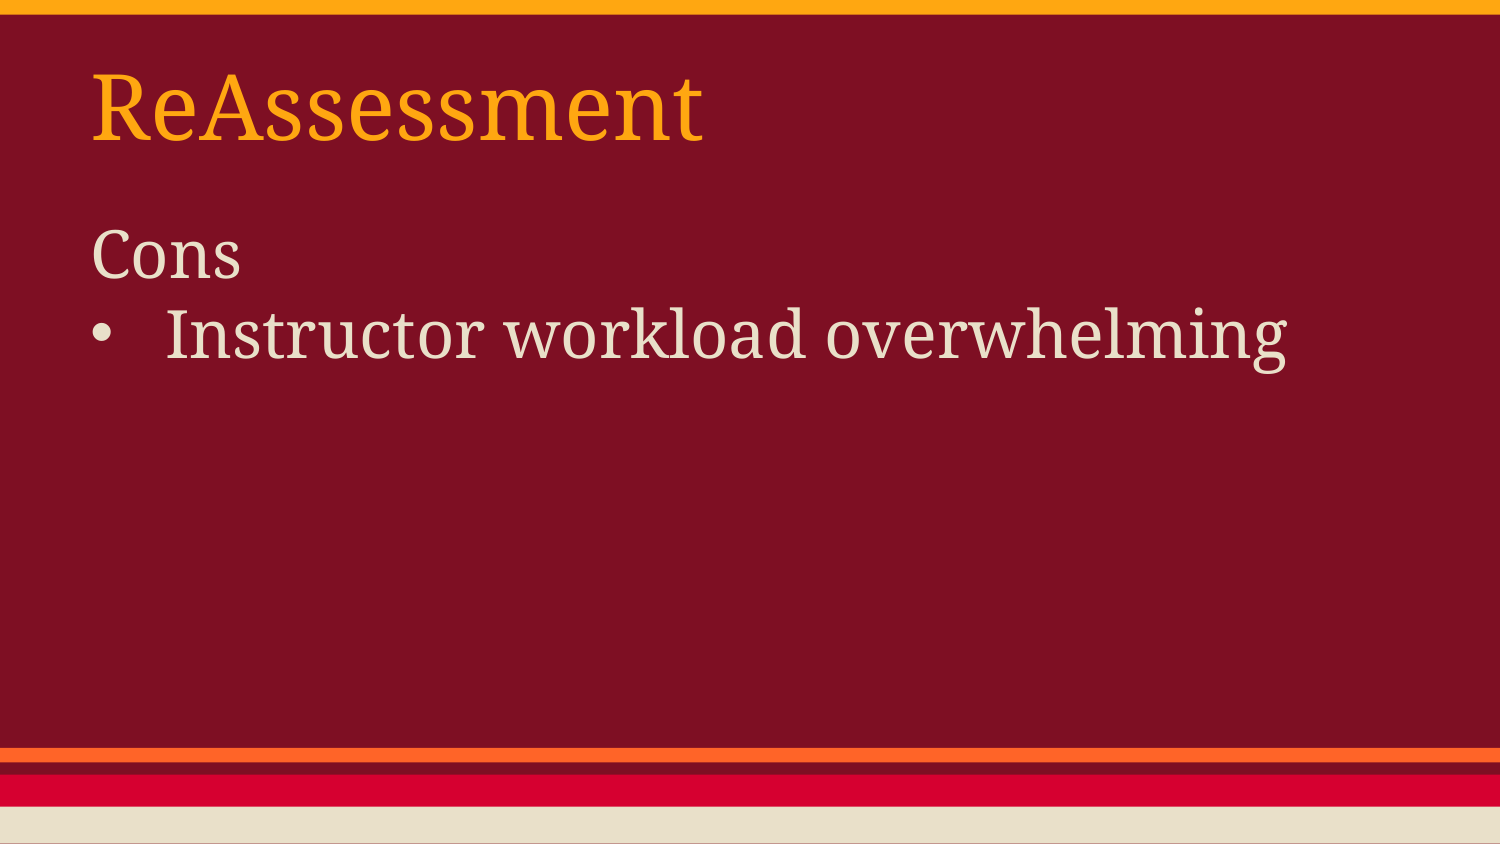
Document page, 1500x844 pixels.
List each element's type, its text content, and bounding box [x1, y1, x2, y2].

title ReAssessment [75, 33, 1425, 175]
list Cons Instructor workload overwhelming [75, 196, 1425, 733]
